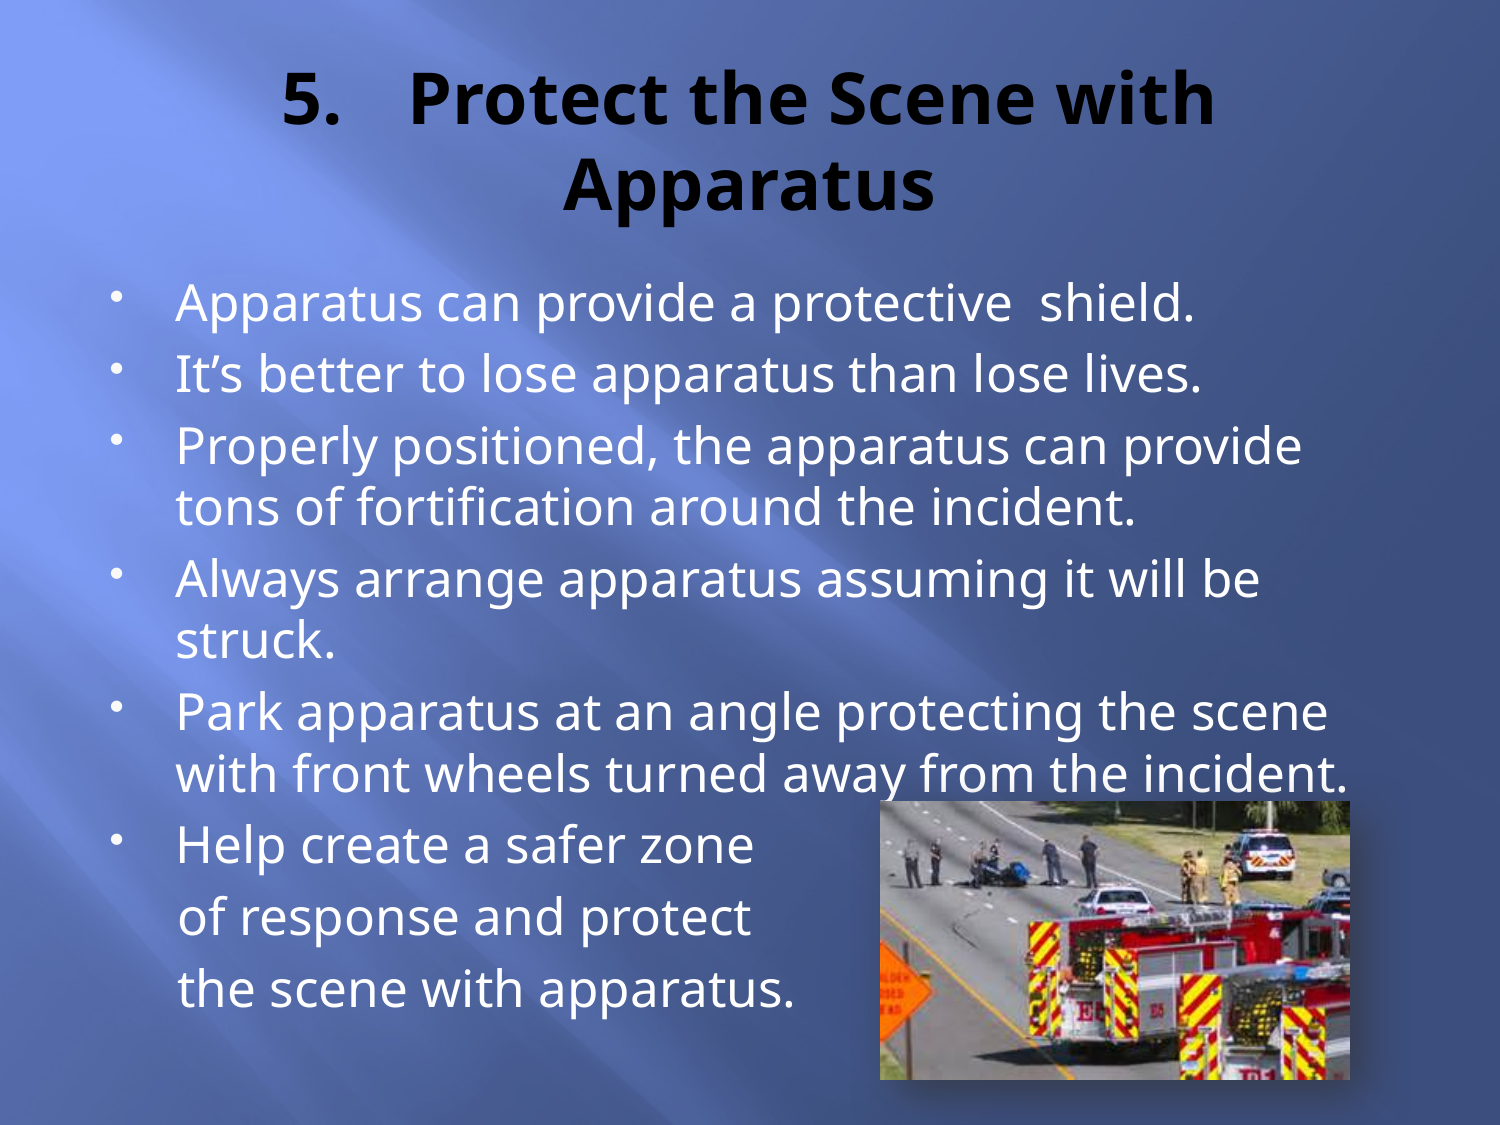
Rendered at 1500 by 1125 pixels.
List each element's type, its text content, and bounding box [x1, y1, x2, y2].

list Apparatus can provide a protective shield. It’s better to lose apparatus than lose lives. Properly positioned, the apparatus can provide tons of fortification around the incident. Always arrange apparatus assuming it will be struck. Park apparatus at an angle protecting the scene with front wheels turned away from the incident. Help create a safer zone of response and protect the scene with apparatus. [75, 262, 1425, 1035]
picture [880, 801, 1350, 1081]
title 5. Protect the Scene with Apparatus [75, 45, 1425, 233]
